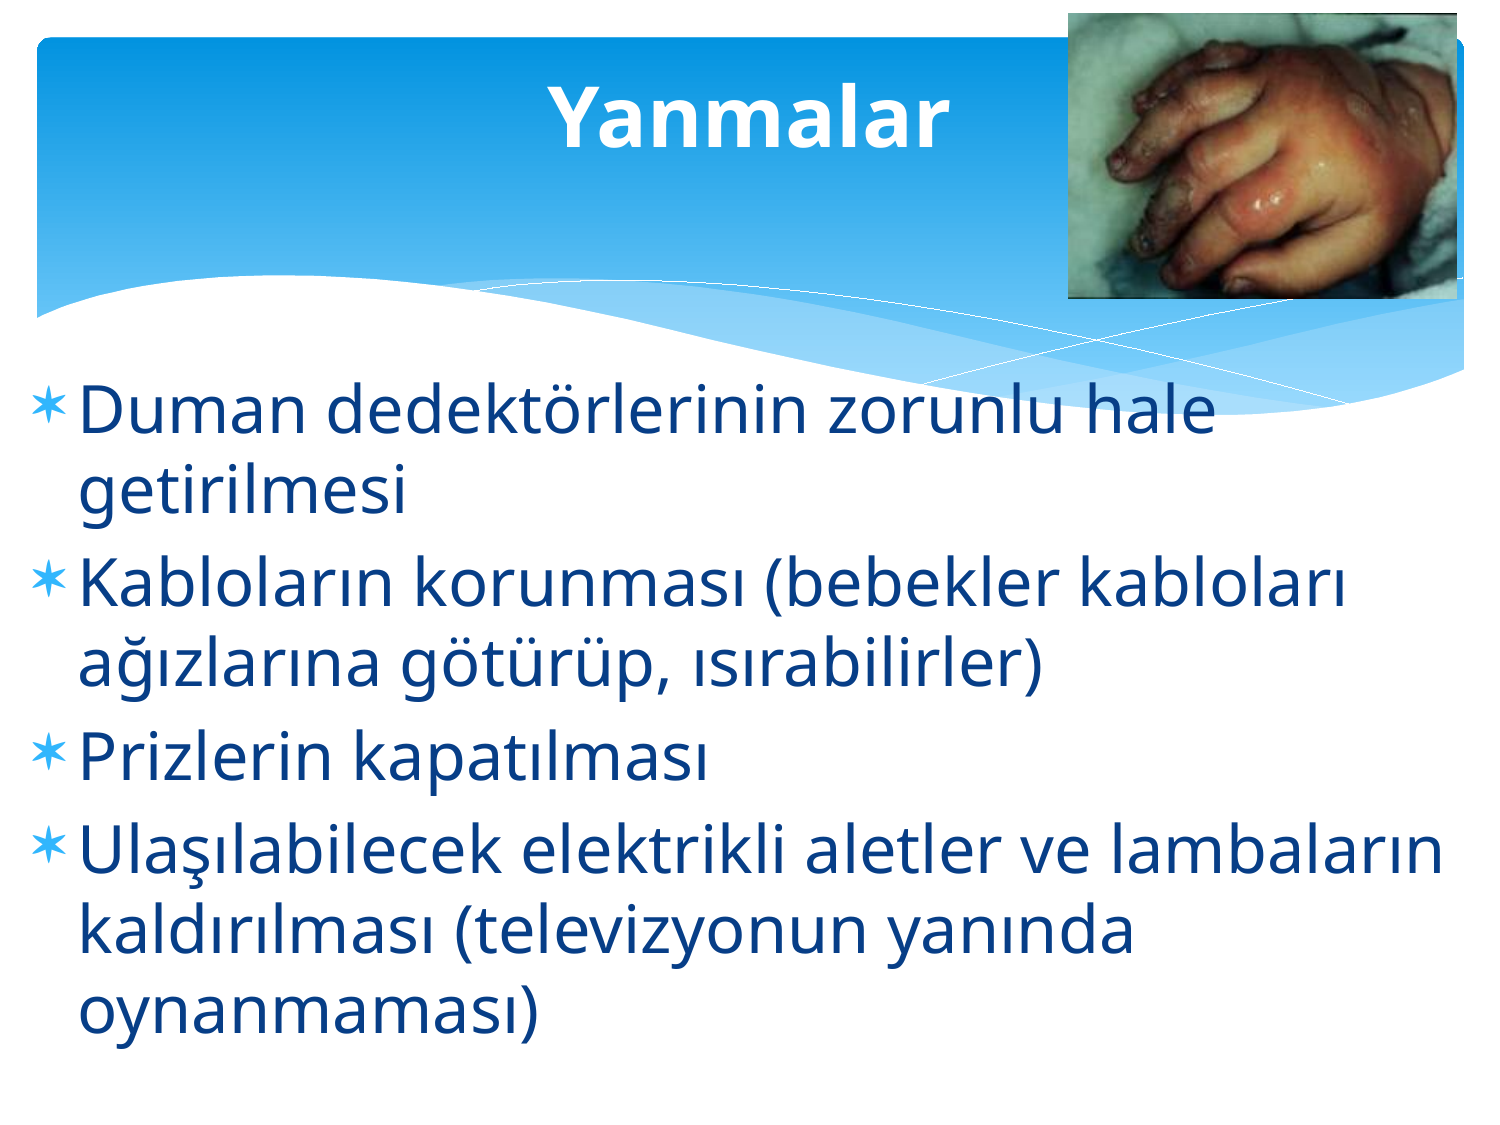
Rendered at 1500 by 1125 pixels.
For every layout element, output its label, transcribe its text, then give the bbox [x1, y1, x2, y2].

title Yanmalar [75, 55, 1062, 173]
picture [1068, 13, 1457, 299]
list Duman dedektörlerinin zorunlu hale getirilmesi Kabloların korunması (bebekler kabloları ağızlarına götürüp, ısırabilirler) Prizlerin kapatılması Ulaşılabilecek elektrikli aletler ve lambaların kaldırılması (televizyonun yanında oynanmaması) [17, 172, 1483, 1083]
